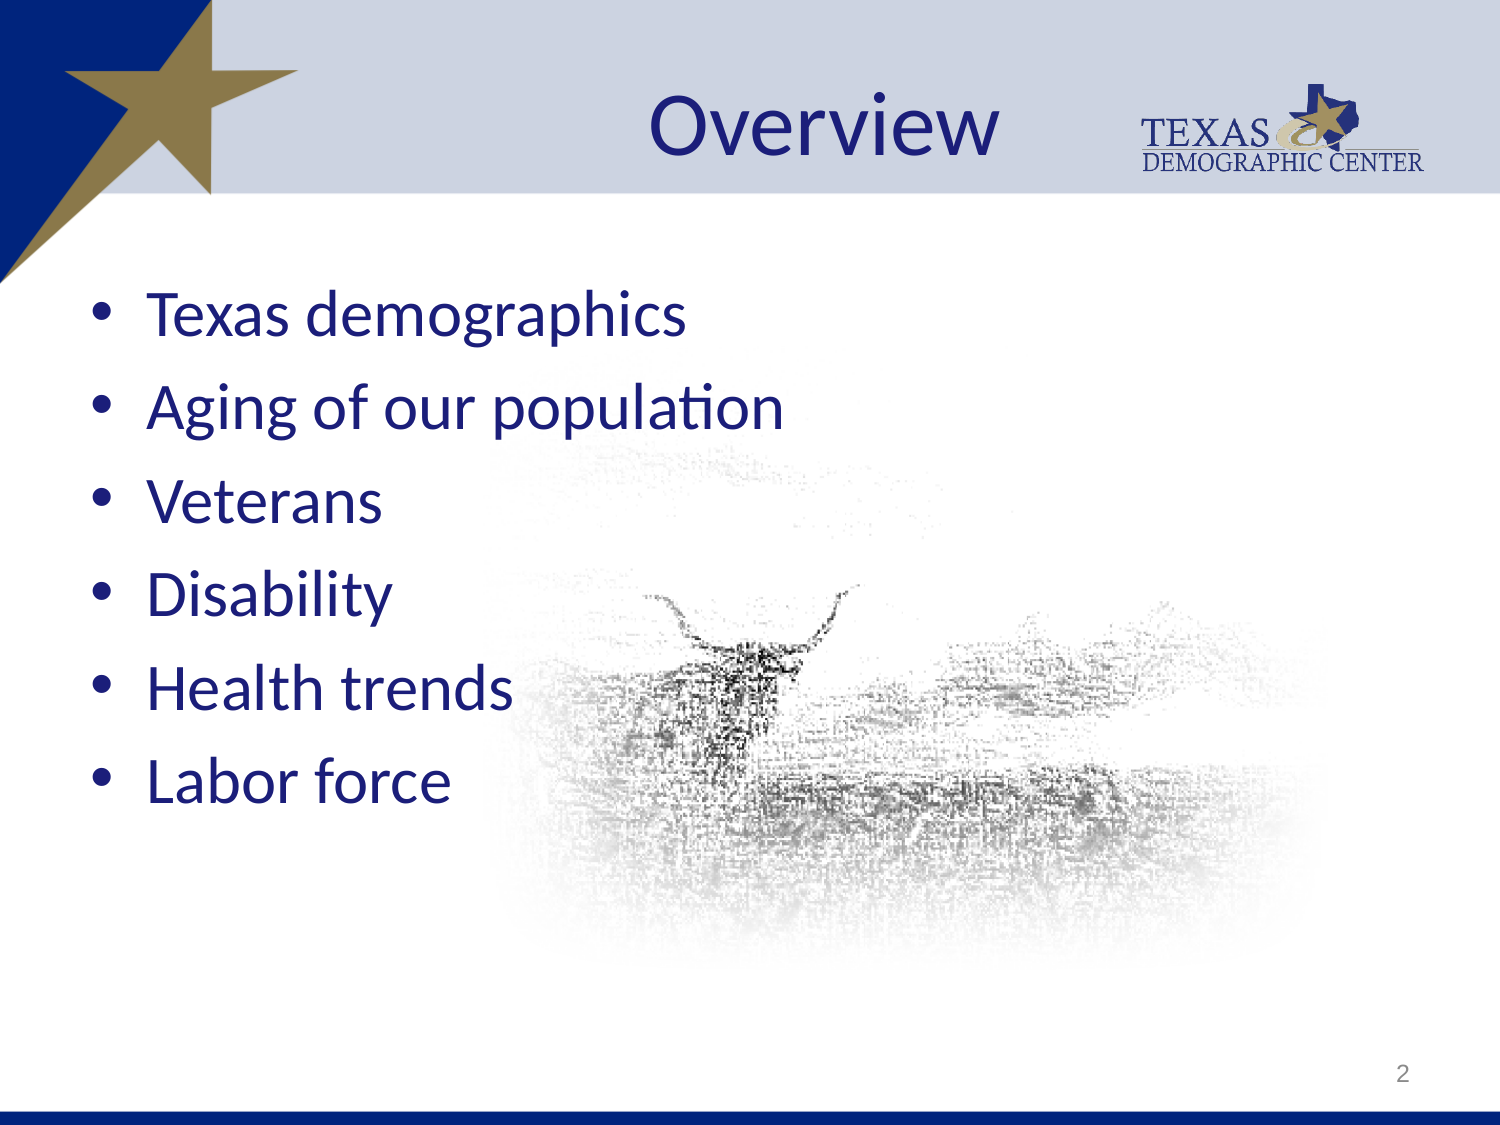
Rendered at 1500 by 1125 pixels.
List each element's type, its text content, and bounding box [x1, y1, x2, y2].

list Texas demographics Aging of our population Veterans Disability Health trends Labor force [75, 262, 1425, 1005]
title Overview [262, 37, 1388, 200]
picture [0, 0, 1500, 1125]
slide_number 2 [1074, 1042, 1425, 1103]
